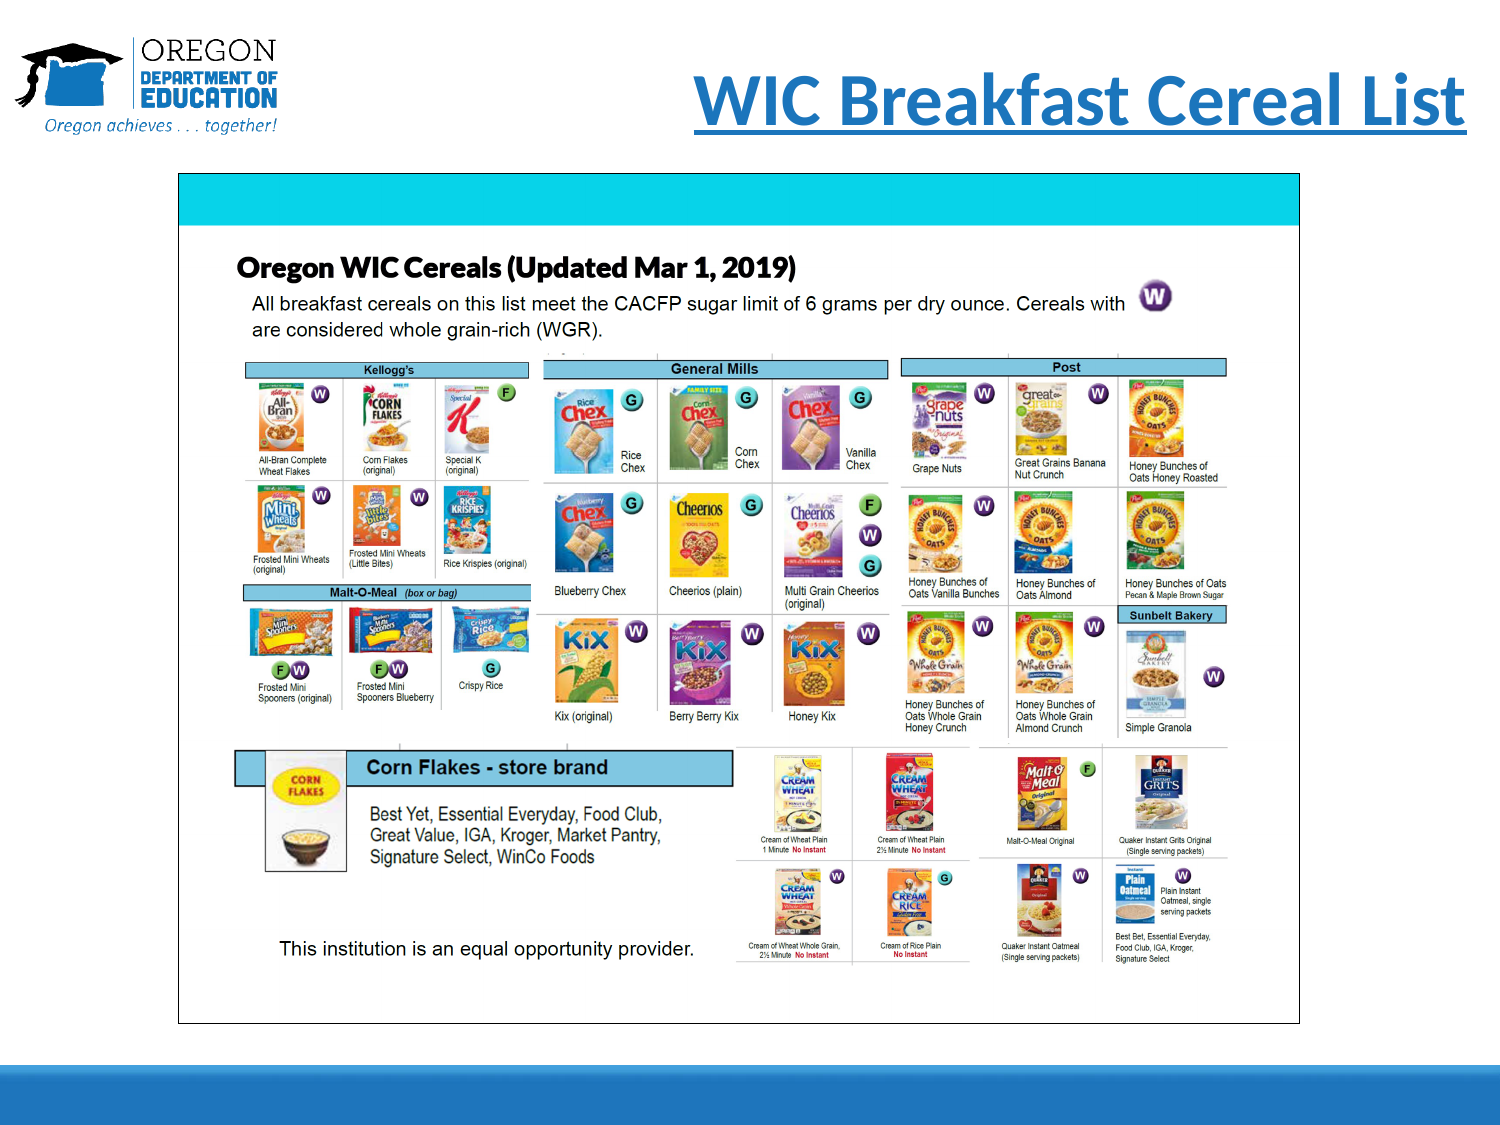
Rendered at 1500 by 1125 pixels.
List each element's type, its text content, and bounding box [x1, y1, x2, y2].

picture [0, 8, 309, 170]
picture [0, 1065, 1500, 1125]
title WIC Breakfast Cereal List [308, 18, 1482, 185]
picture [178, 173, 1300, 1024]
